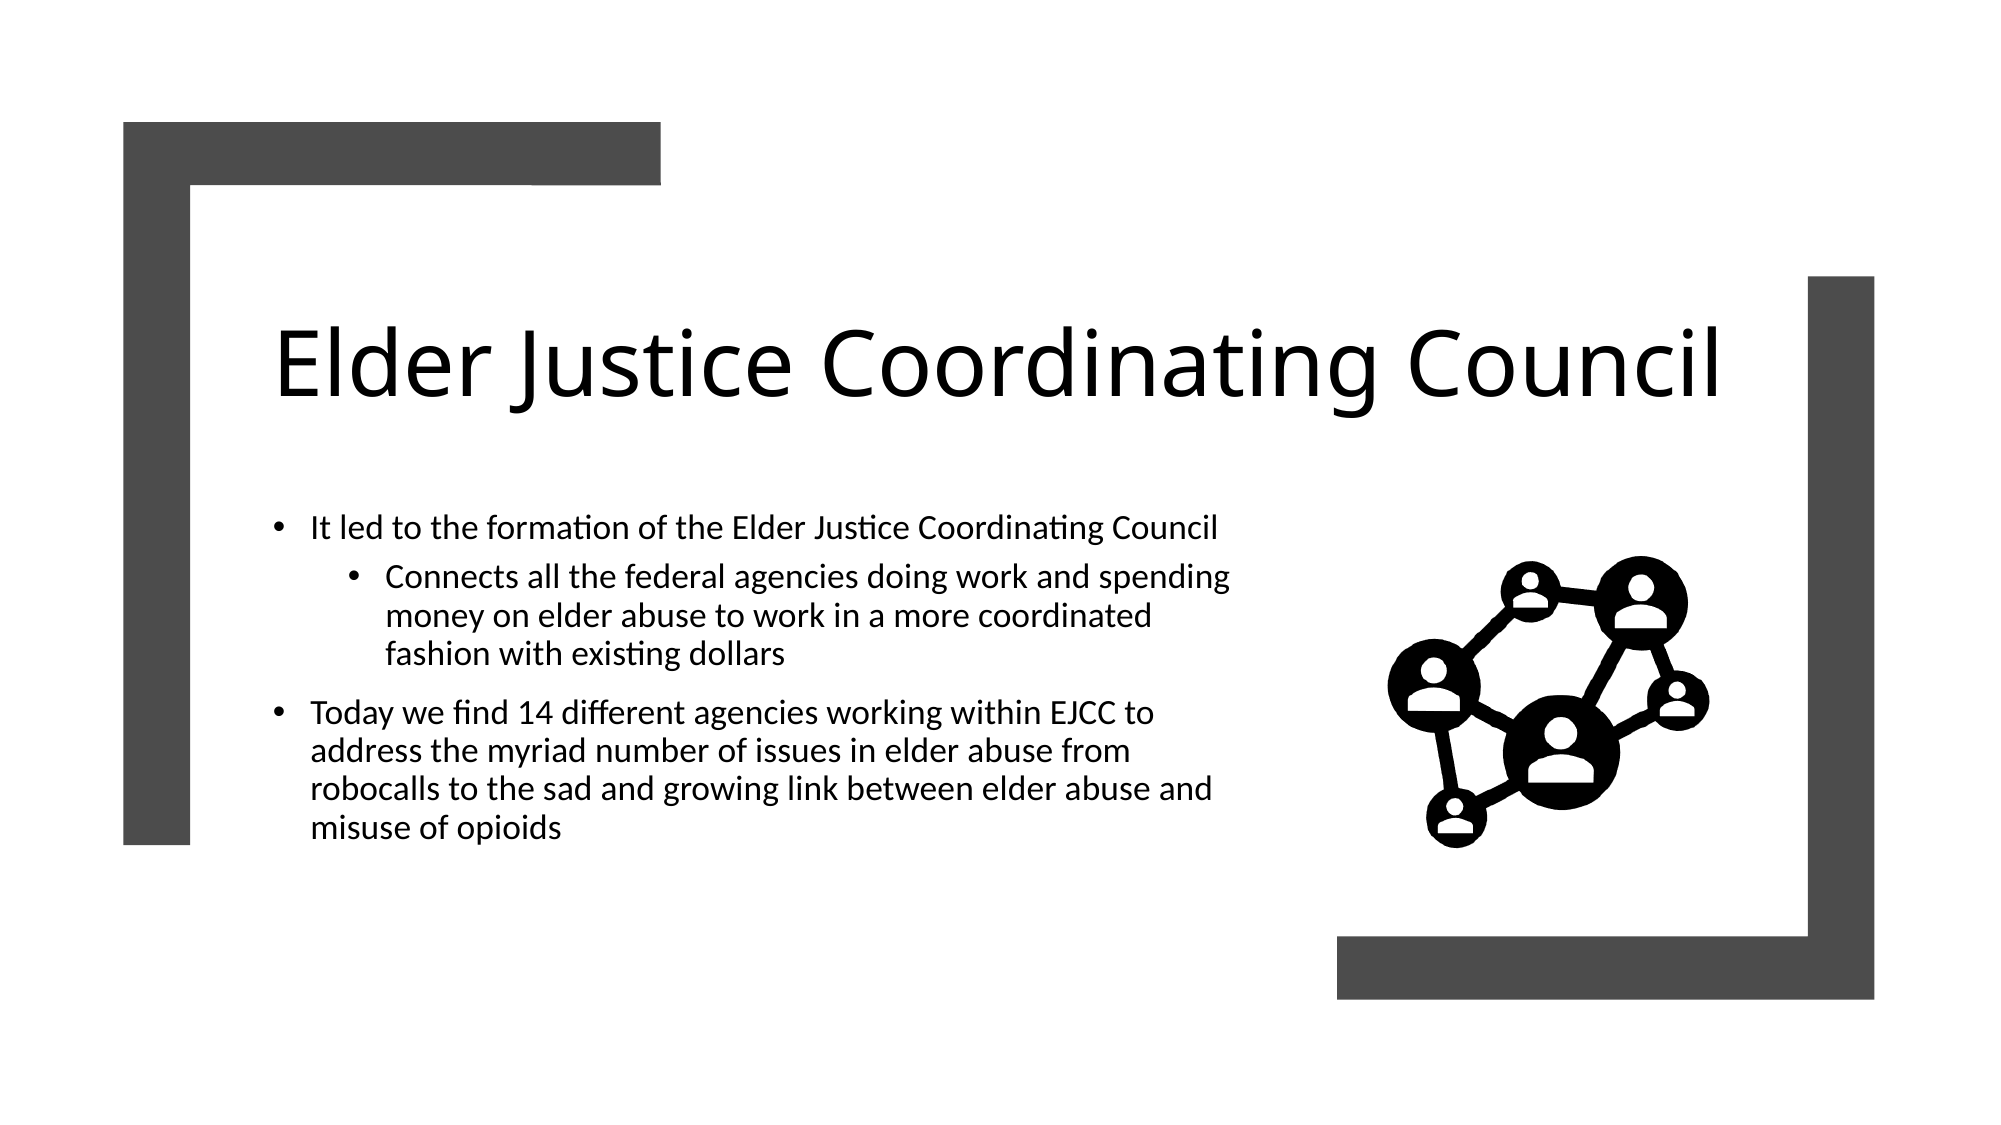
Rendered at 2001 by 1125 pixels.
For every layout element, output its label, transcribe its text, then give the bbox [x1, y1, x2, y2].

text_box [123, 122, 661, 846]
picture [1365, 523, 1726, 884]
text_box [1337, 276, 1875, 1000]
title Elder Justice Coordinating Council [257, 258, 1755, 476]
list It led to the formation of the Elder Justice Coordinating Council Connects all the federal agencies doing work and spending money on elder abuse to work in a more coordinated fashion with existing dollars Today we find 14 different agencies working within EJCC to address the myriad number of issues in elder abuse from robocalls to the sad and growing link between elder abuse and misuse of opioids [257, 501, 1253, 902]
